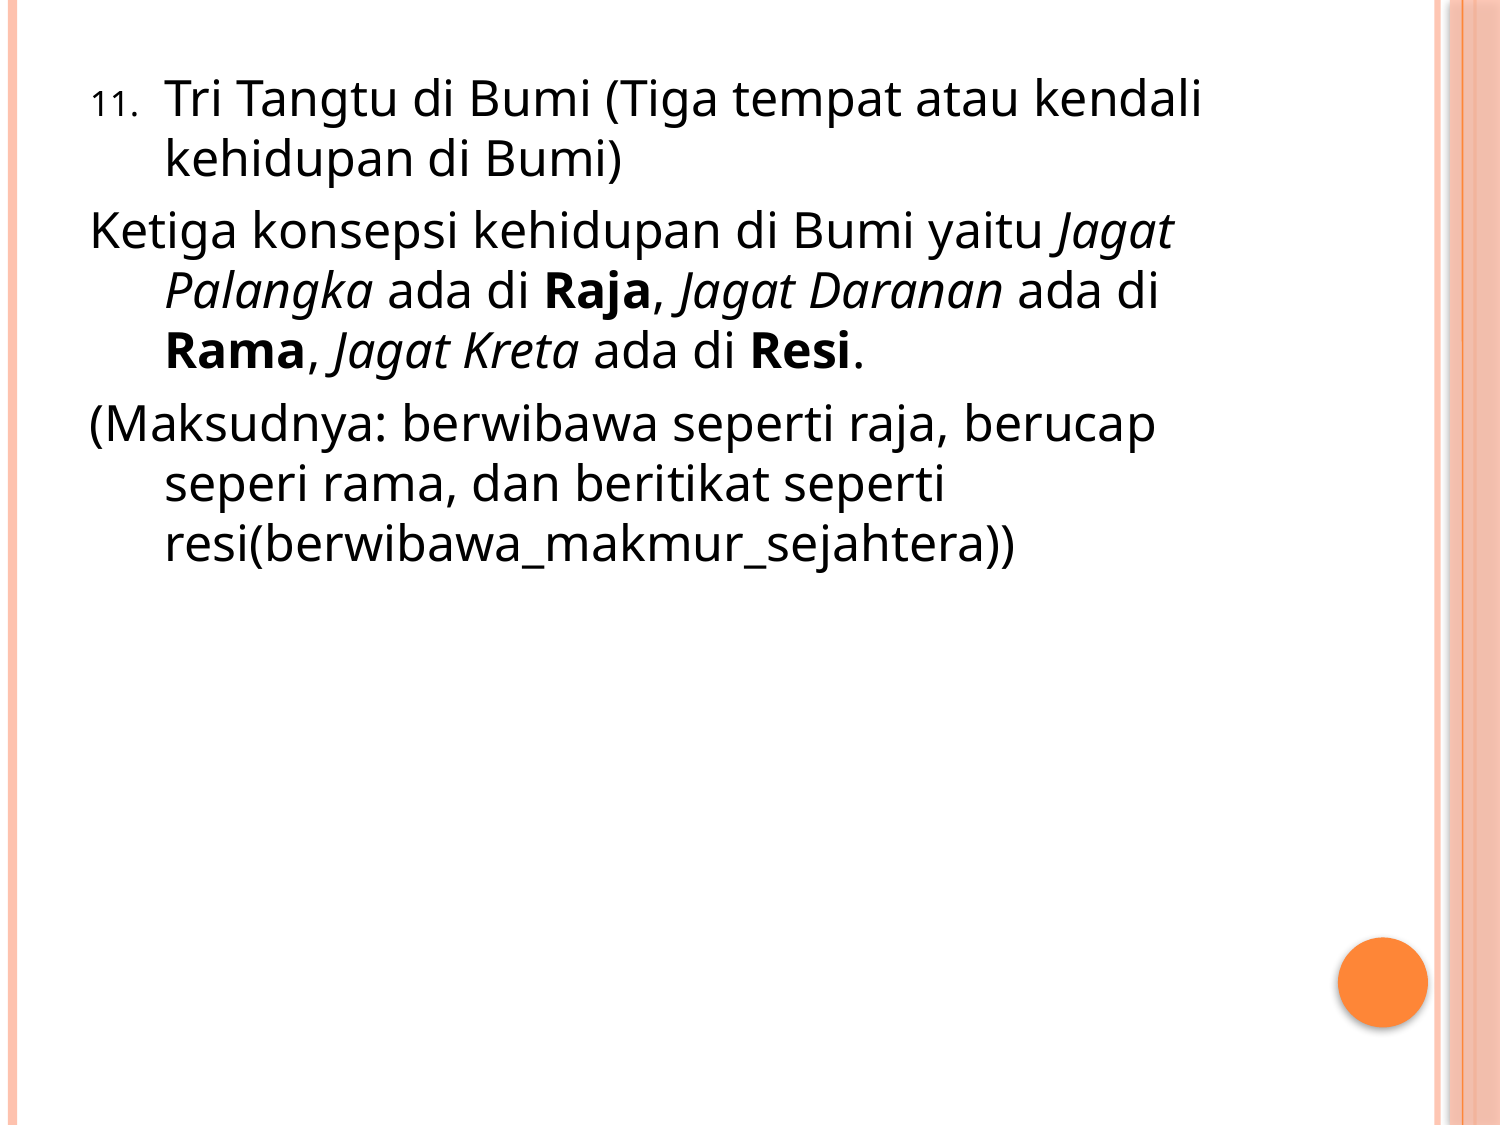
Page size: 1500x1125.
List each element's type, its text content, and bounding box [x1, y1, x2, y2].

list Tri Tangtu di Bumi (Tiga tempat atau kendali kehidupan di Bumi) Ketiga konsepsi kehidupan di Bumi yaitu Jagat Palangka ada di Raja, Jagat Daranan ada di Rama, Jagat Kreta ada di Resi. (Maksudnya: berwibawa seperti raja, berucap seperi rama, dan beritikat seperti resi(berwibawa_makmur_sejahtera)) [75, 58, 1300, 1062]
